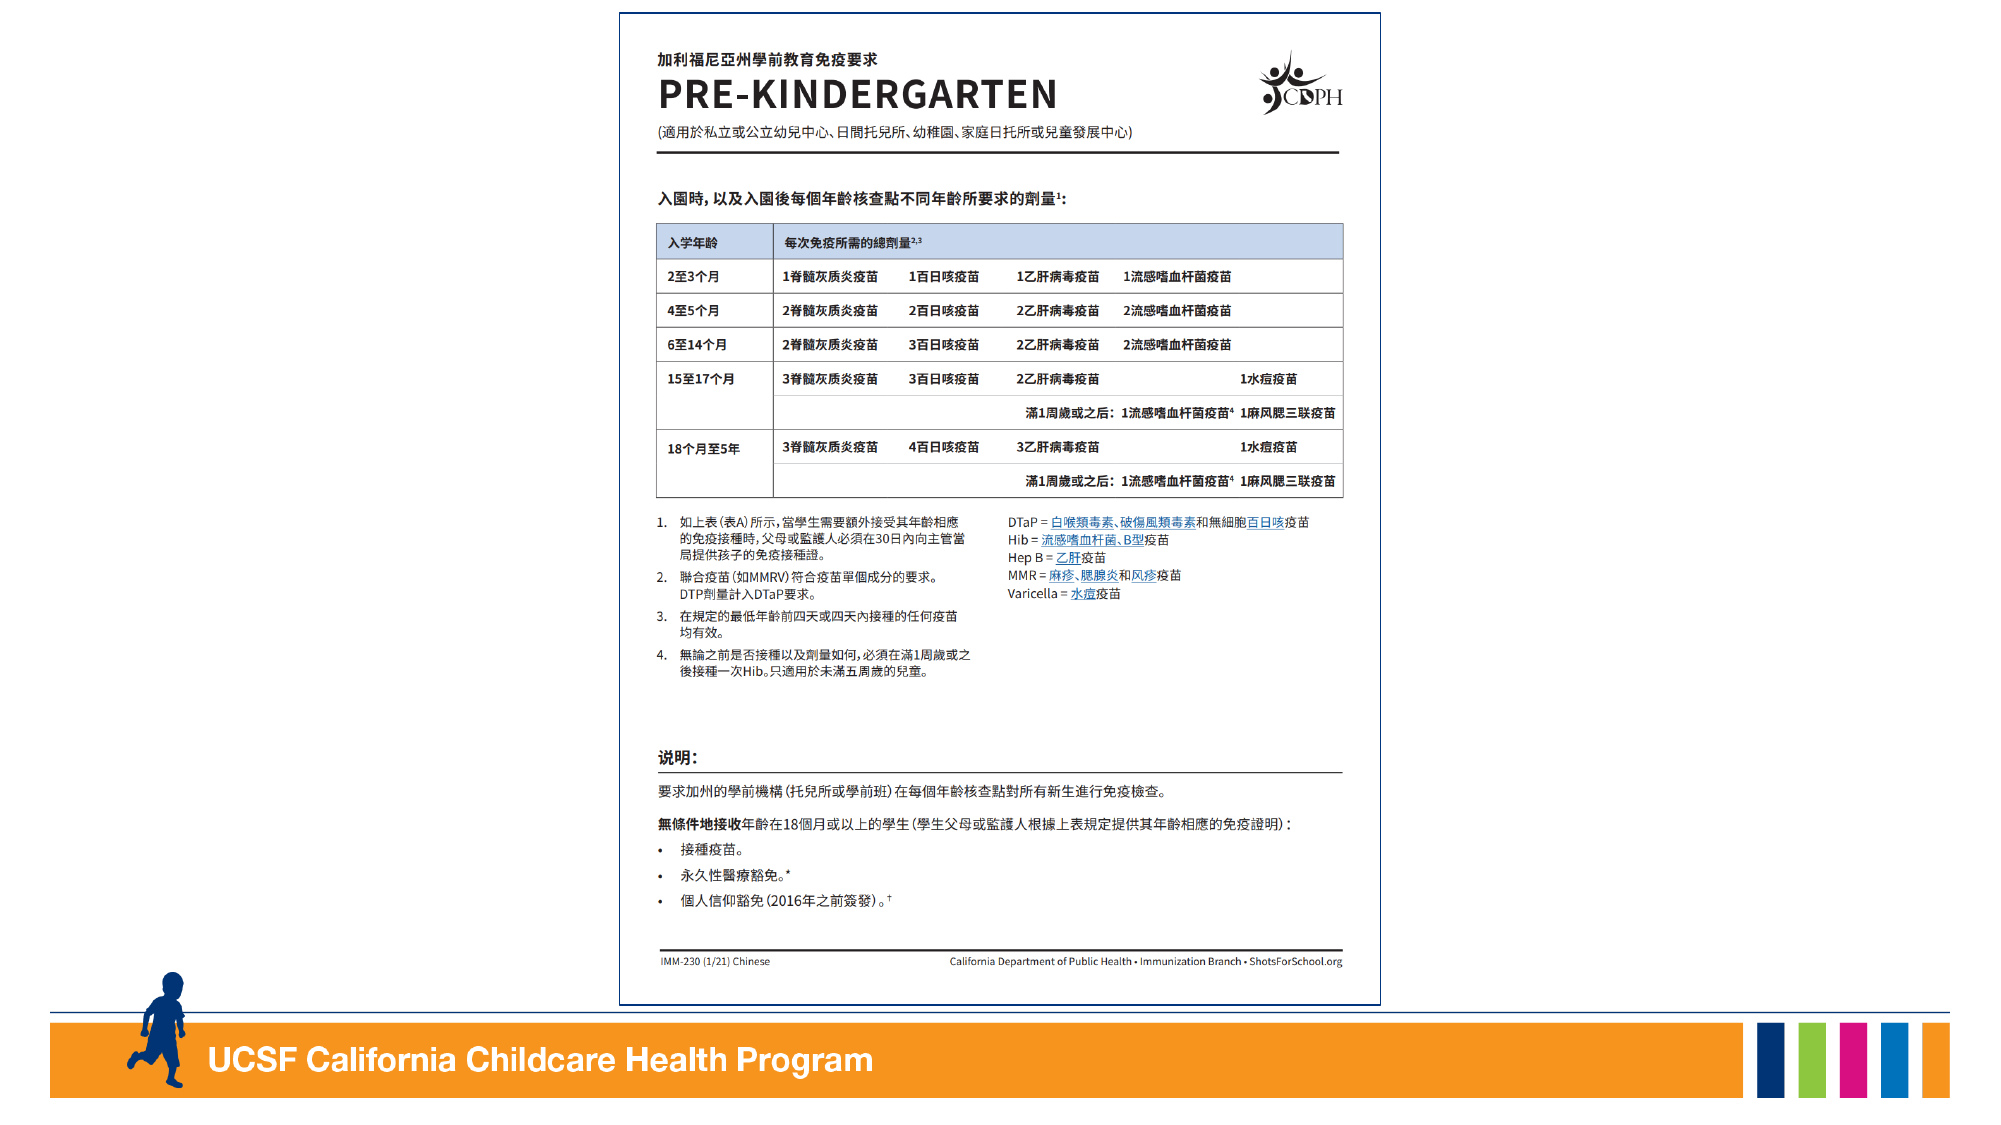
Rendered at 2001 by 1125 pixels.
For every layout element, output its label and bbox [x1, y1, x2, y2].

picture [620, 13, 1380, 1005]
picture [50, 972, 1950, 1098]
